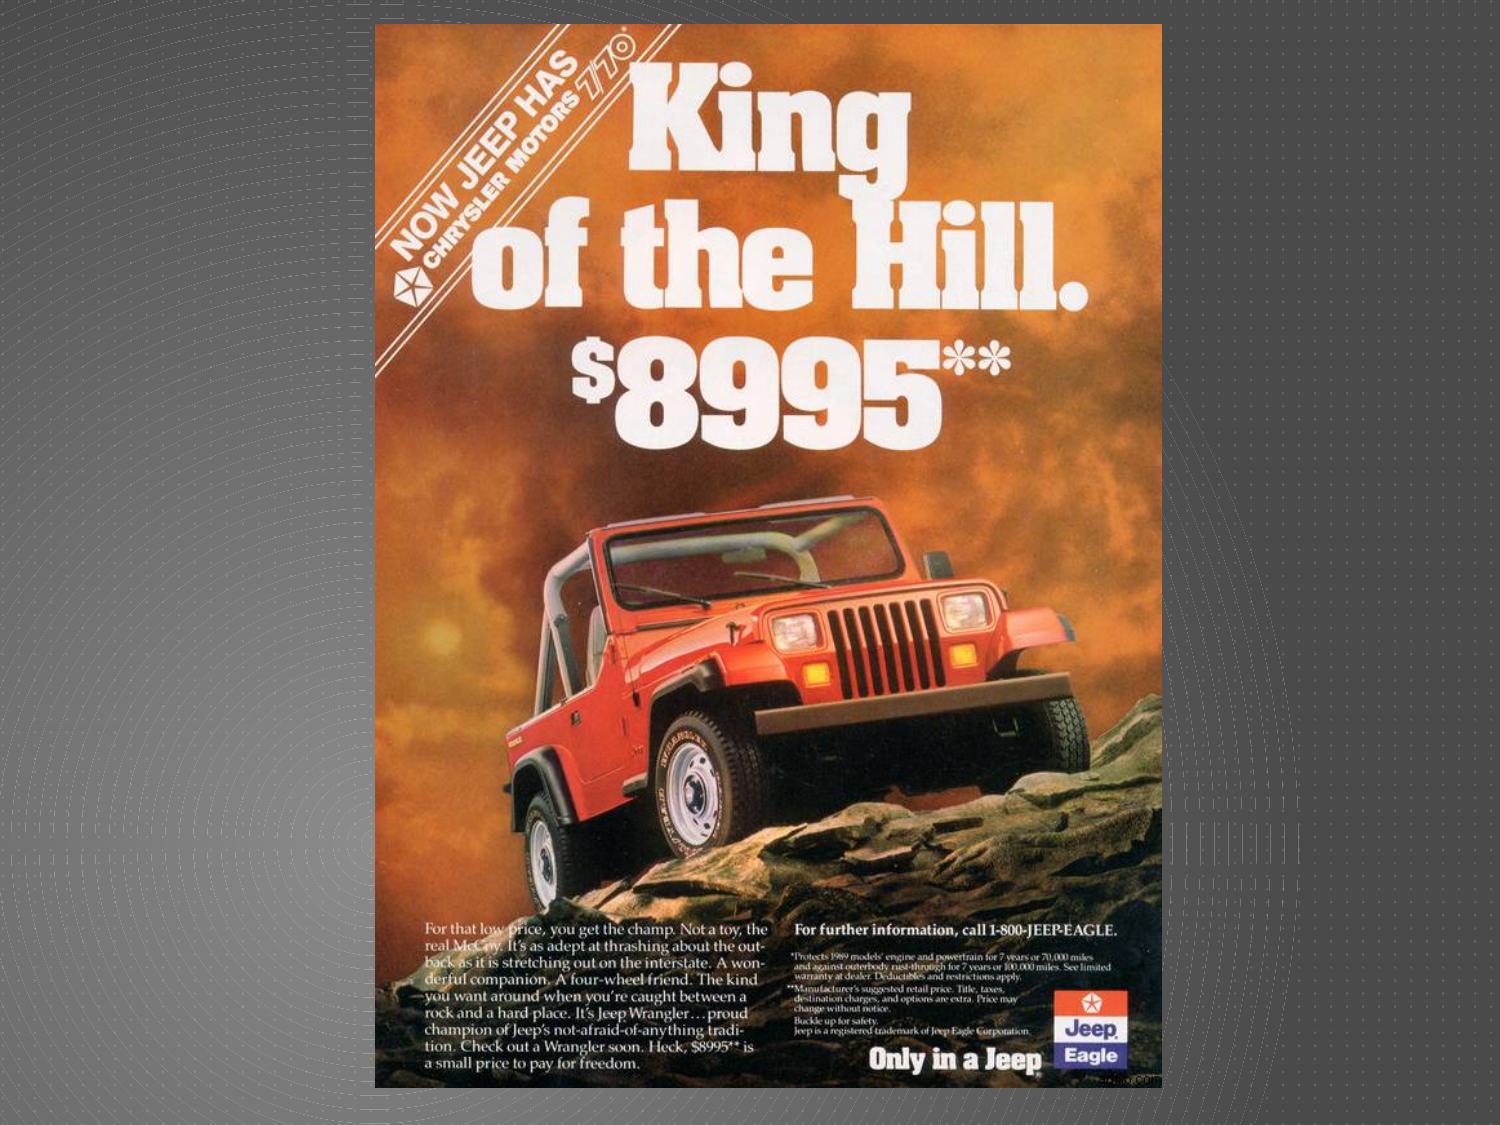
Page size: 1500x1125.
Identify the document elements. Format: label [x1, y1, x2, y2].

list [374, 24, 1162, 1088]
